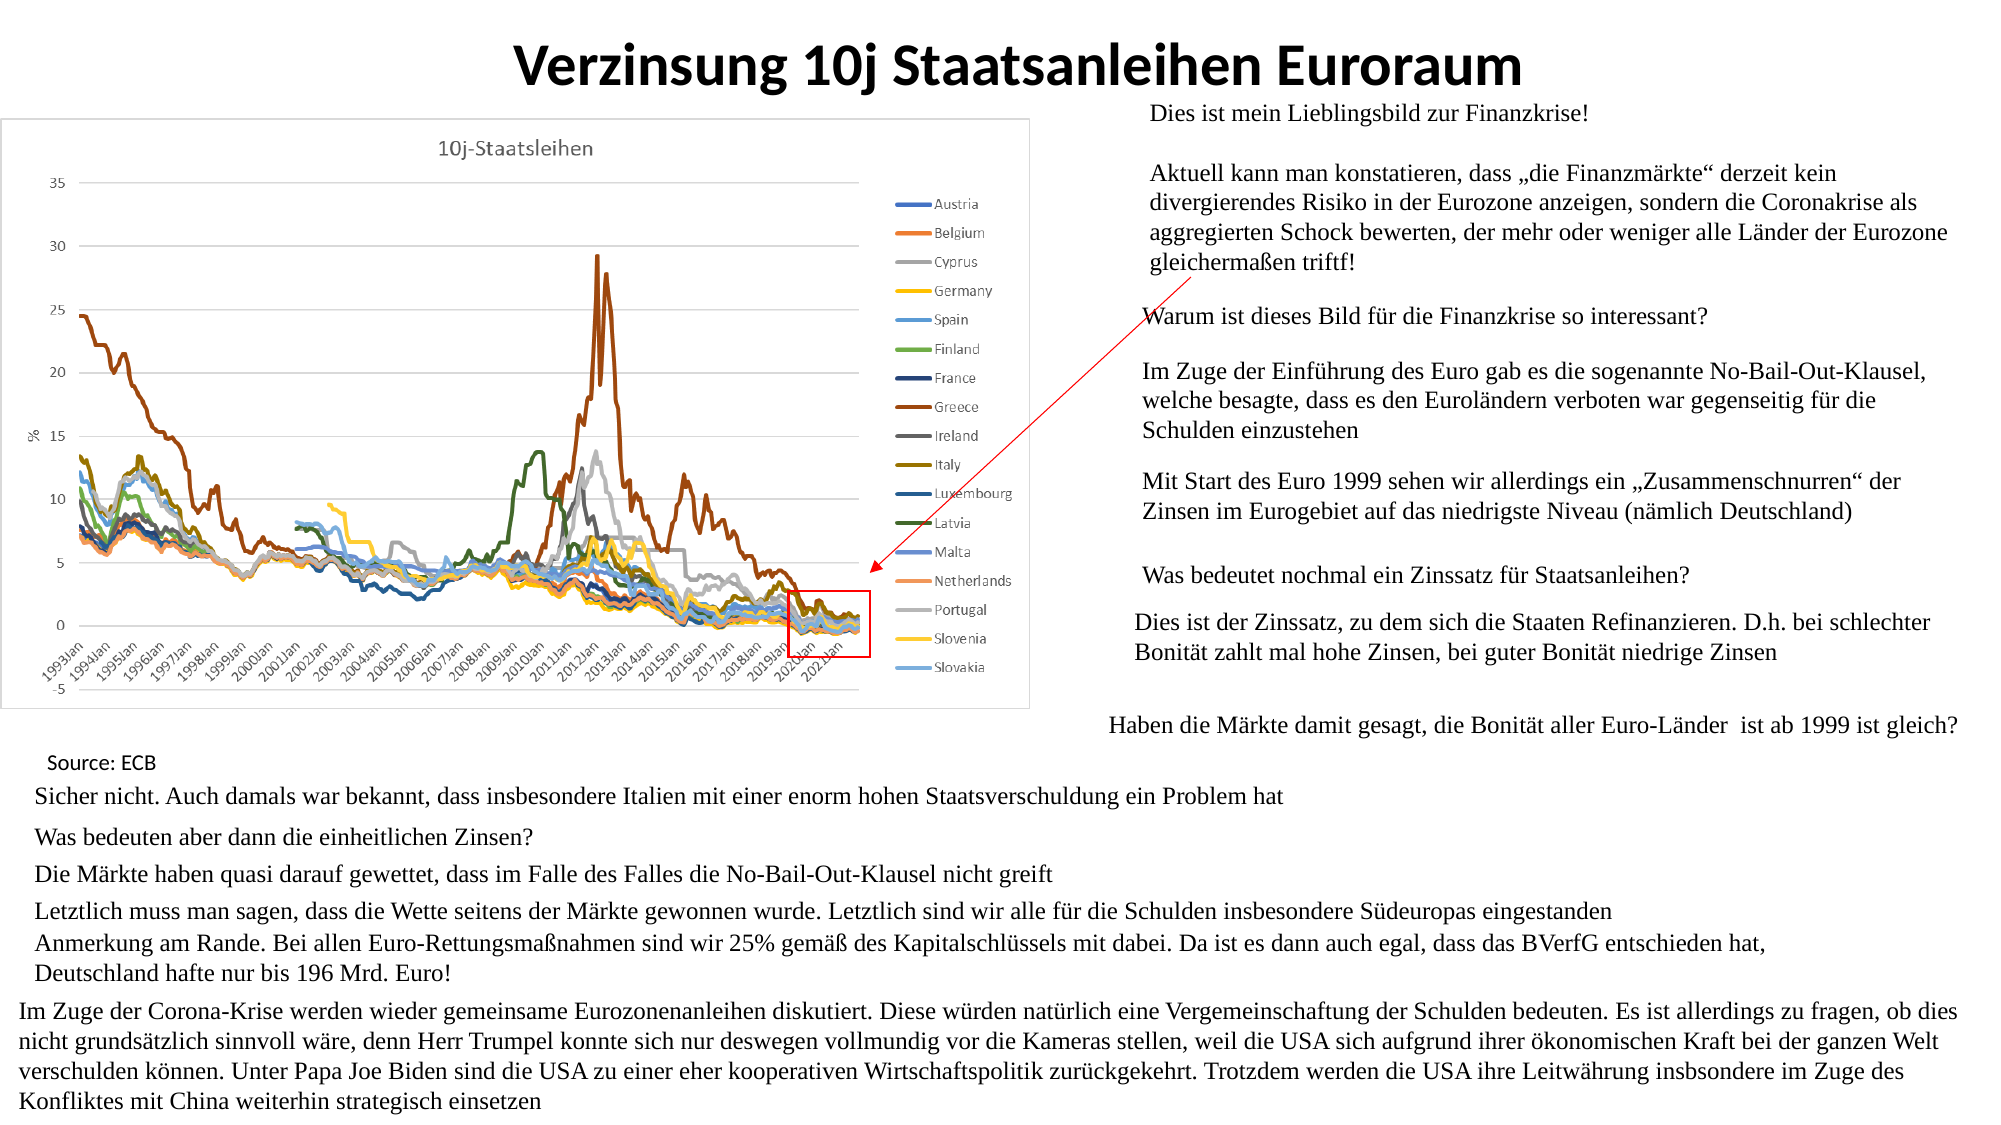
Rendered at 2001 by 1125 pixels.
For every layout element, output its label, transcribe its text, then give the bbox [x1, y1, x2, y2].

text_box Source: ECB [32, 740, 173, 772]
text_box Anmerkung am Rande. Bei allen Euro-Rettungsmaßnahmen sind wir 25% gemäß des Kapitalschlüssels mit dabei. Da ist es dann auch egal, dass das BVerfG entschieden hat, Deutschland hafte nur bis 196 Mrd. Euro! [19, 918, 1914, 979]
text_box Verzinsung 10j Staatsanleihen Euroraum [395, 0, 1643, 123]
text_box Letztlich muss man sagen, dass die Wette seitens der Märkte gewonnen wurde. Letztlich sind wir alle für die Schulden insbesondere Südeuropas eingestanden [19, 886, 1914, 918]
text_box Was bedeuten aber dann die einheitlichen Zinsen? [19, 813, 1914, 850]
text_box Im Zuge der Corona-Krise werden wieder gemeinsame Eurozonenanleihen diskutiert. Diese würden natürlich eine Vergemeinschaftung der Schulden bedeuten. Es ist allerdings zu fragen, ob dies nicht grundsätzlich sinnvoll wäre, denn Herr Trumpel konnte sich nur deswegen vollmundig vor die Kameras stellen, weil die USA sich aufgrund ihrer ökonomischen Kraft bei der ganzen Welt verschulden können. Unter Papa Joe Biden sind die USA zu einer eher kooperativen Wirtschaftspolitik zurückgekehrt. Trotzdem werden die USA ihre Leitwährung insbsondere im Zuge des Konfliktes mit China weiterhin strategisch einsetzen [3, 987, 2000, 1092]
text_box Warum ist dieses Bild für die Finanzkrise so interessant? [1191, 292, 1975, 339]
text_box Dies ist mein Lieblingsbild zur Finanzkrise! Aktuell kann man konstatieren, dass „die Finanzmärkte“ derzeit kein divergierendes Risiko in der Eurozone anzeigen, sondern die Coronakrise als aggregierten Schock bewerten, der mehr oder weniger alle Länder der Eurozone gleichermaßen triftf! [1134, 88, 1983, 293]
picture [0, 118, 1030, 709]
text_box Dies ist der Zinssatz, zu dem sich die Staaten Refinanzieren. D.h. bei schlechter Bonität zahlt mal hohe Zinsen, bei guter Bonität niedrige Zinsen [1119, 597, 1968, 658]
text_box Im Zuge der Einführung des Euro gab es die sogenannte No-Bail-Out-Klausel, welche besagte, dass es den Euroländern verboten war gegenseitig für die Schulden einzustehen [1191, 346, 1975, 456]
text_box Mit Start des Euro 1999 sehen wir allerdings ein „Zusammenschnurren“ der Zinsen im Eurogebiet auf das niedrigste Niveau (nämlich Deutschland) [1191, 456, 1975, 537]
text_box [869, 276, 1191, 573]
text_box Sicher nicht. Auch damals war bekannt, dass insbesondere Italien mit einer enorm hohen Staatsverschuldung ein Problem hat [19, 772, 1914, 813]
text_box Was bedeutet nochmal ein Zinssatz für Staatsanleihen? [1127, 550, 1975, 611]
text_box Die Märkte haben quasi darauf gewettet, dass im Falle des Falles die No-Bail-Out-Klausel nicht greift [19, 850, 1914, 886]
text_box Haben die Märkte damit gesagt, die Bonität aller Euro-Länder ist ab 1999 ist gleich? [1093, 700, 1993, 761]
